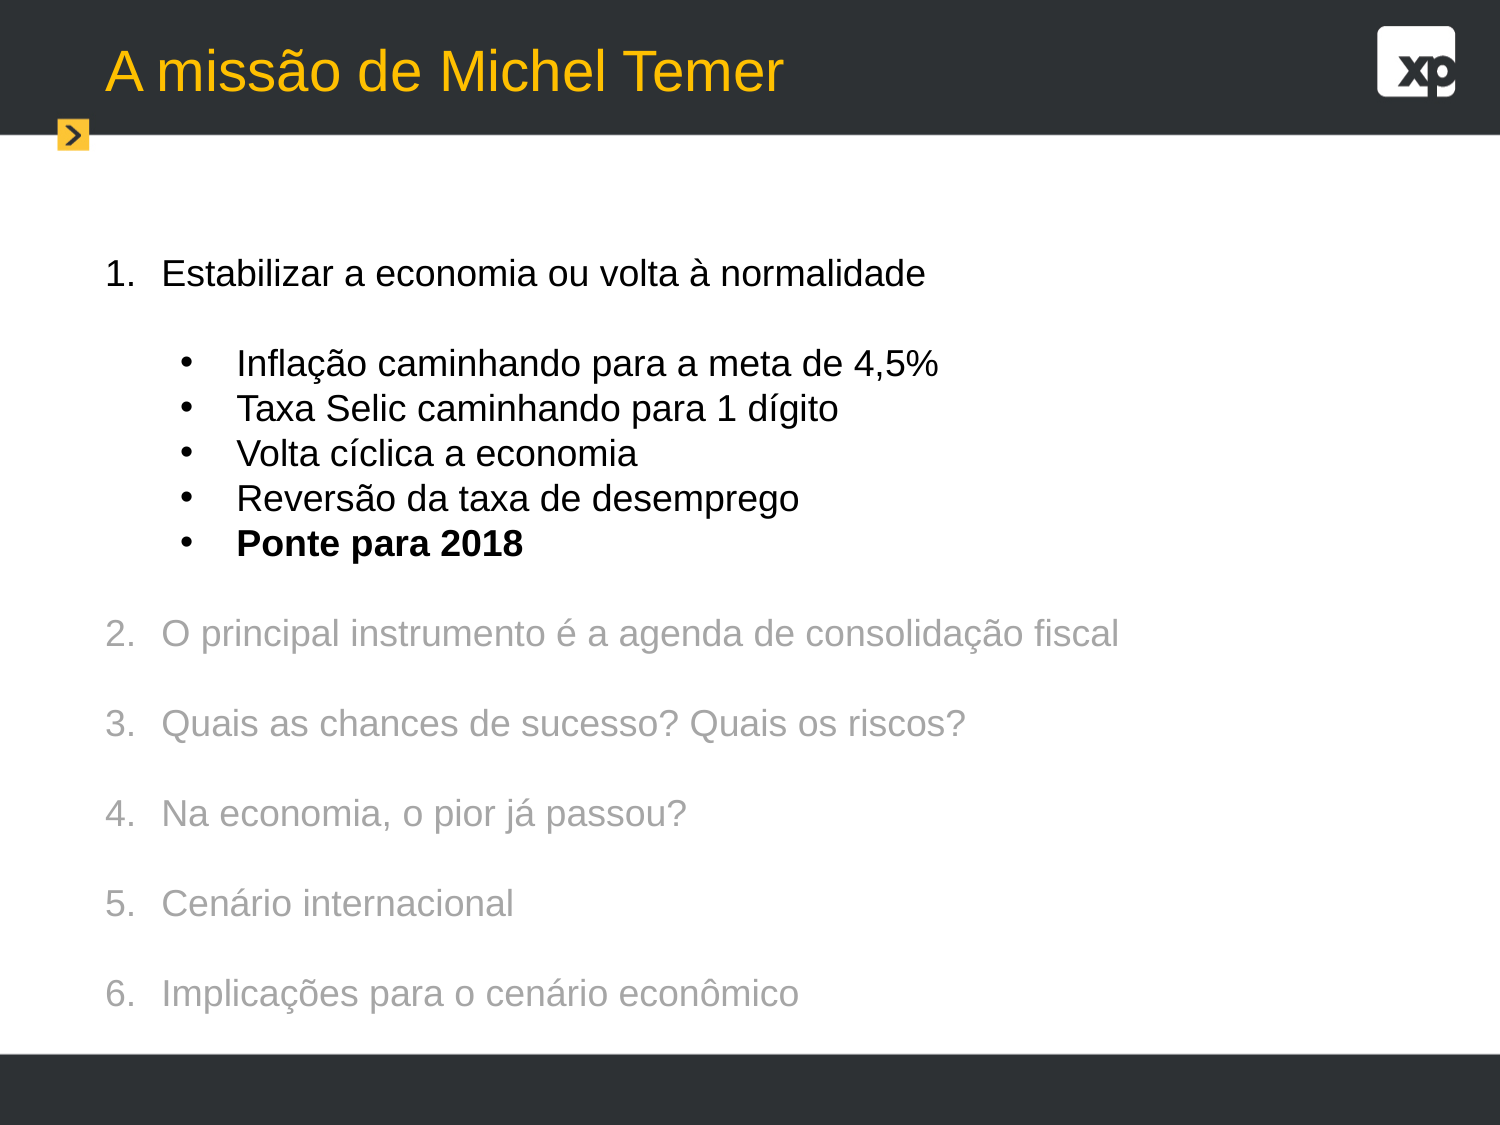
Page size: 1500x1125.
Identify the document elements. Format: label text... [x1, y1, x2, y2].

text_box A missão de Michel Temer [90, 25, 1284, 111]
picture [0, 0, 1500, 1125]
text_box Estabilizar a economia ou volta à normalidade Inflação caminhando para a meta de 4,5% Taxa Selic caminhando para 1 dígito Volta cíclica a economia Reversão da taxa de desemprego Ponte para 2018 O principal instrumento é a agenda de consolidação fiscal Quais as chances de sucesso? Quais os riscos? Na economia, o pior já passou? Cenário internacional Implicações para o cenário econômico [90, 197, 1398, 1022]
